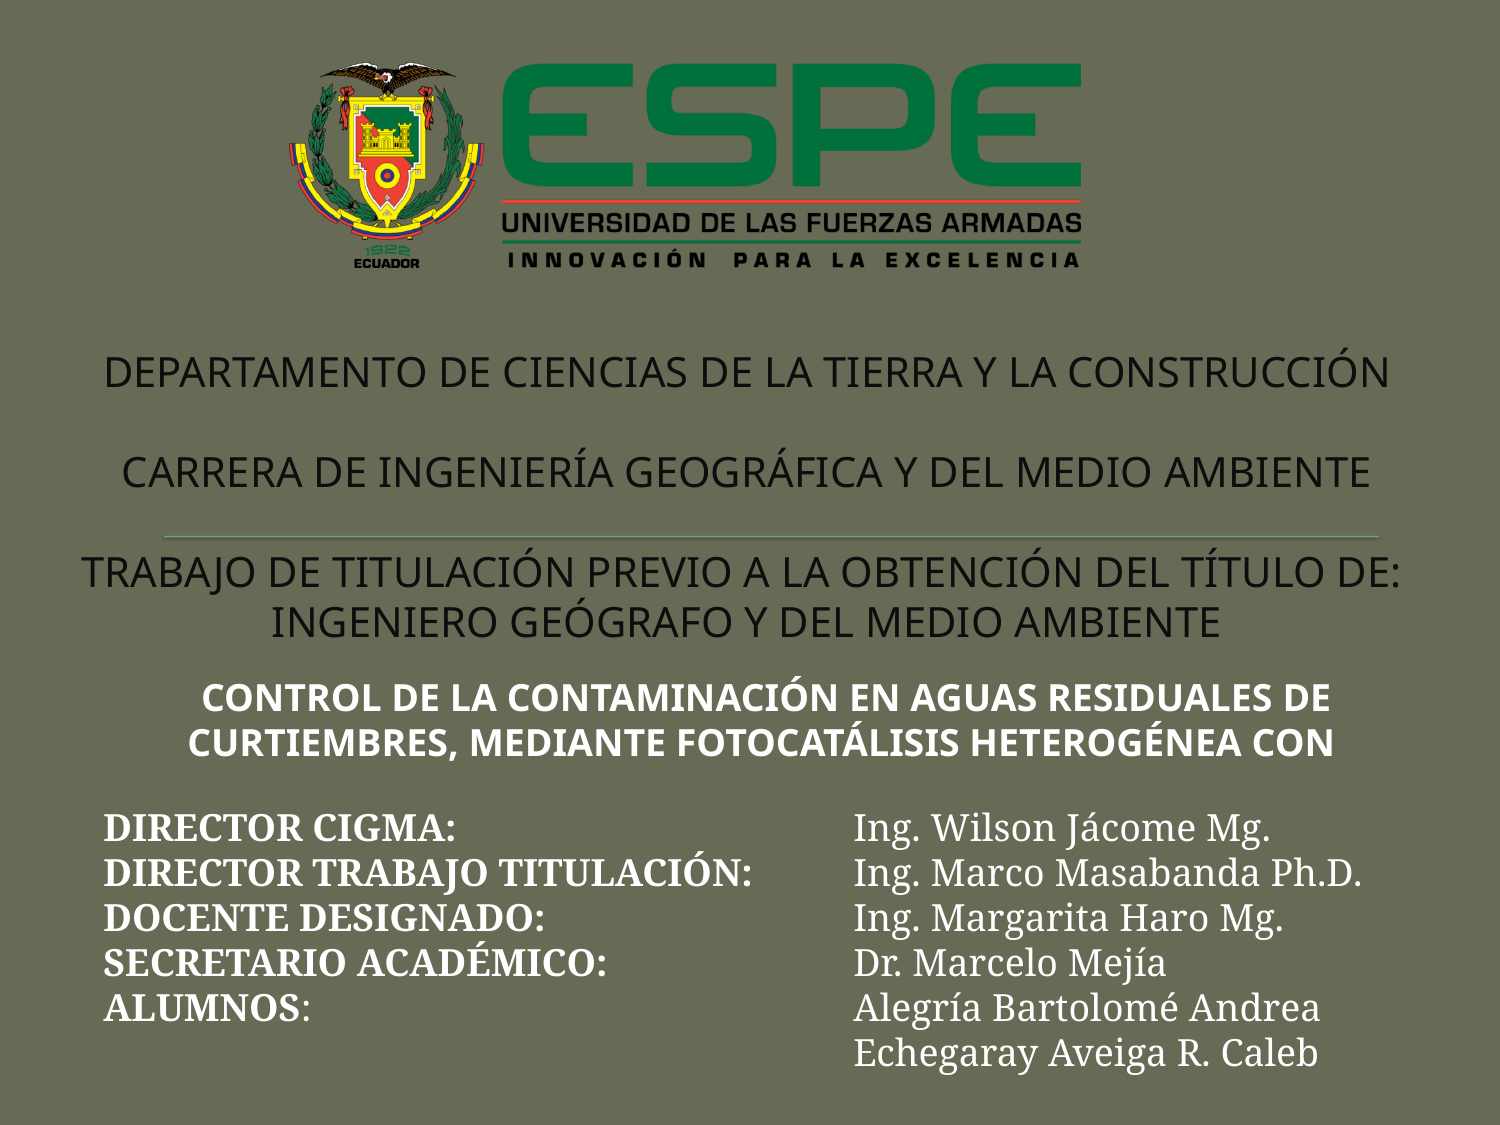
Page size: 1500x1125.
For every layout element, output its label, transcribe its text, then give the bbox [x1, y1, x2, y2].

text_box DEPARTAMENTO DE CIENCIAS DE LA TIERRA Y LA CONSTRUCCIÓN CARRERA DE INGENIERÍA GEOGRÁFICA Y DEL MEDIO AMBIENTE TRABAJO DE TITULACIÓN PREVIO A LA OBTENCIÓN DEL TÍTULO DE: INGENIERO GEÓGRAFO Y DEL MEDIO AMBIENTE [11, 338, 1483, 653]
text_box DIRECTOR CIGMA: Ing. Wilson Jácome Mg. DIRECTOR TRABAJO TITULACIÓN: Ing. Marco Masabanda Ph.D. DOCENTE DESIGNADO: Ing. Margarita Haro Mg. SECRETARIO ACADÉMICO: Dr. Marcelo Mejía ALUMNOS: Alegría Bartolomé Andrea Echegaray Aveiga R. Caleb [88, 796, 1436, 1125]
picture [289, 62, 1081, 268]
